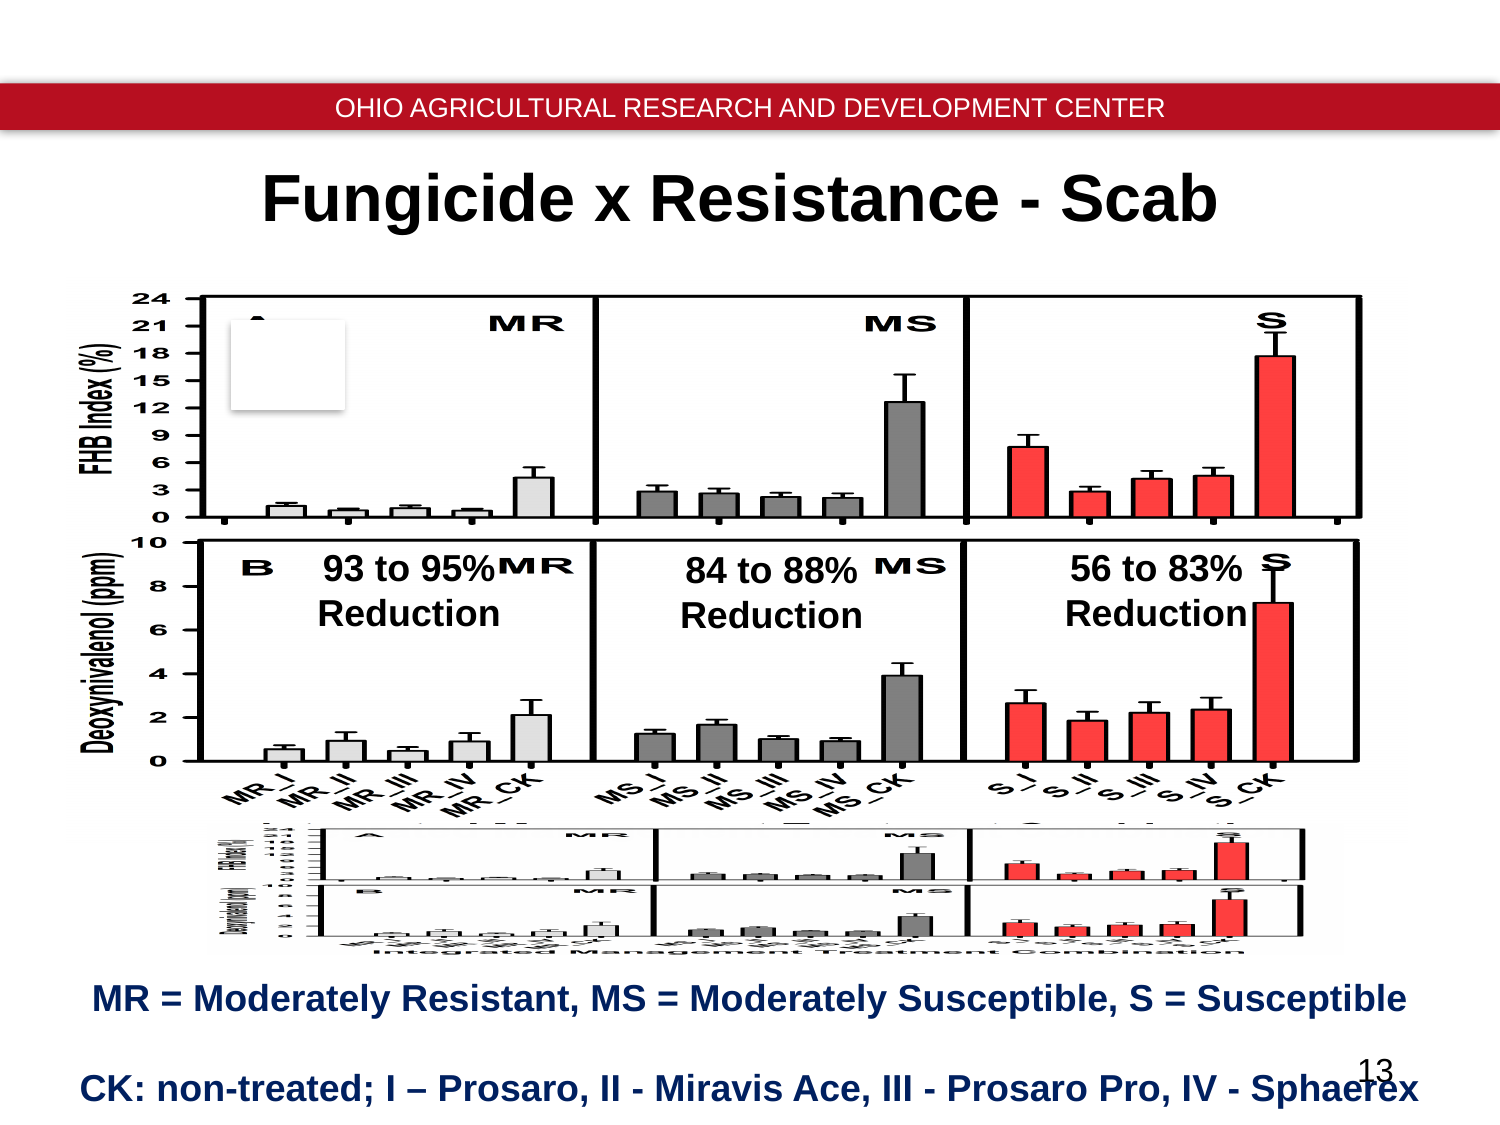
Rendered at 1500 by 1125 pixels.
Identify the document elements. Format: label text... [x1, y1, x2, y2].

text_box MR = Moderately Resistant, MS = Moderately Susceptible, S = Susceptible CK: non-treated; I – Prosaro, II - Miravis Ace, III - Prosaro Pro, IV - Sphaerex [17, 966, 1483, 1116]
text_box Fungicide x Resistance - Scab [48, 147, 1452, 243]
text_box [66, 274, 1408, 956]
